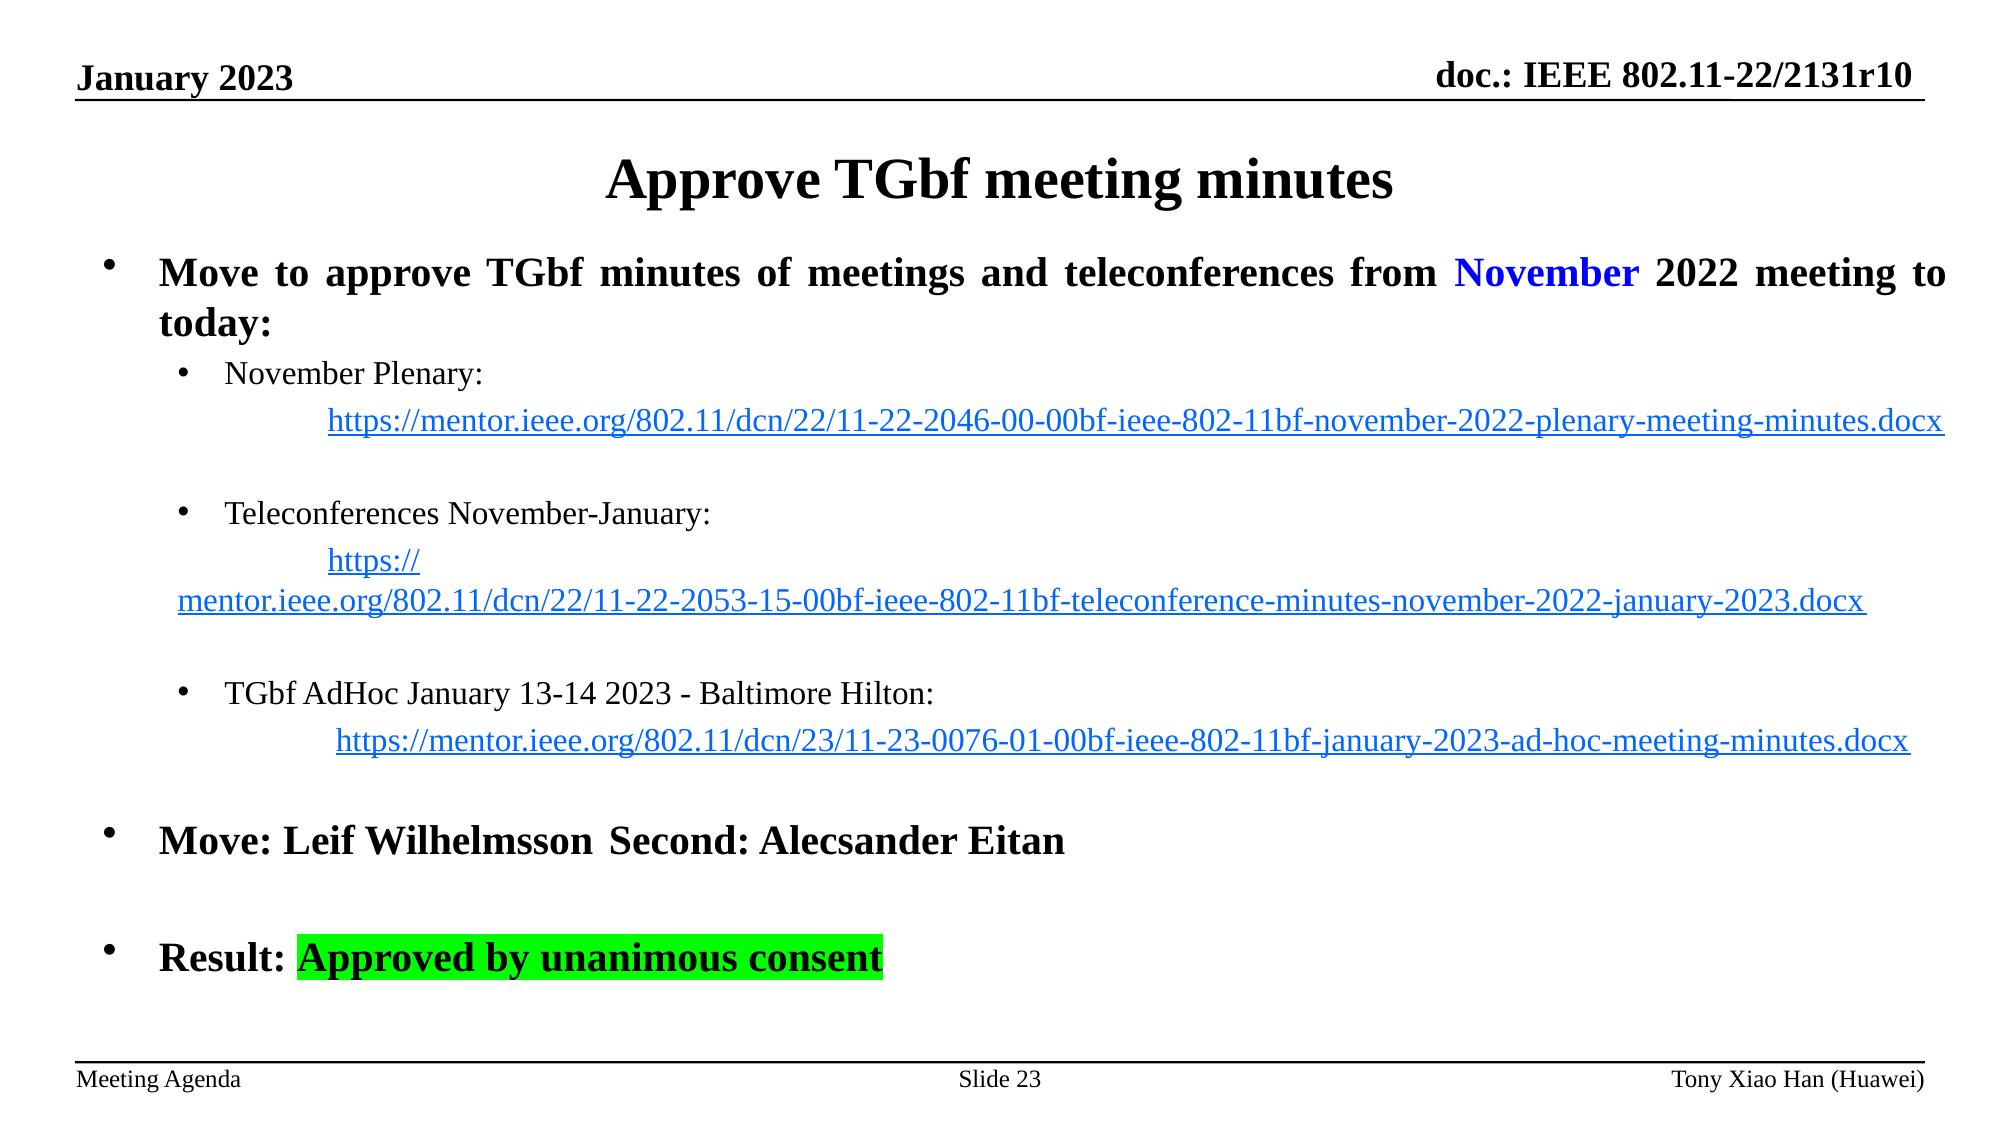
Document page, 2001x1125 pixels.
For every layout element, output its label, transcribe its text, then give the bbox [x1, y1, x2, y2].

text_box Approve TGbf meeting minutes [362, 87, 1638, 237]
text_box Move to approve TGbf minutes of meetings and teleconferences from November 2022 meeting to today: November Plenary: https://mentor.ieee.org/802.11/dcn/22/11-22-2046-00-00bf-ieee-802-11bf-november-2022-plenary-meeting-minutes.docx Teleconferences November-January: https://mentor.ieee.org/802.11/dcn/22/11-22-2053-15-00bf-ieee-802-11bf-teleconference-minutes-november-2022-january-2023.docx TGbf AdHoc January 13-14 2023 - Baltimore Hilton: https://mentor.ieee.org/802.11/dcn/23/11-23-0076-01-00bf-ieee-802-11bf-january-2023-ad-hoc-meeting-minutes.docx Move: Leif Wilhelmsson Second: Alecsander Eitan Result: Approved by unanimous consent [87, 237, 1963, 975]
